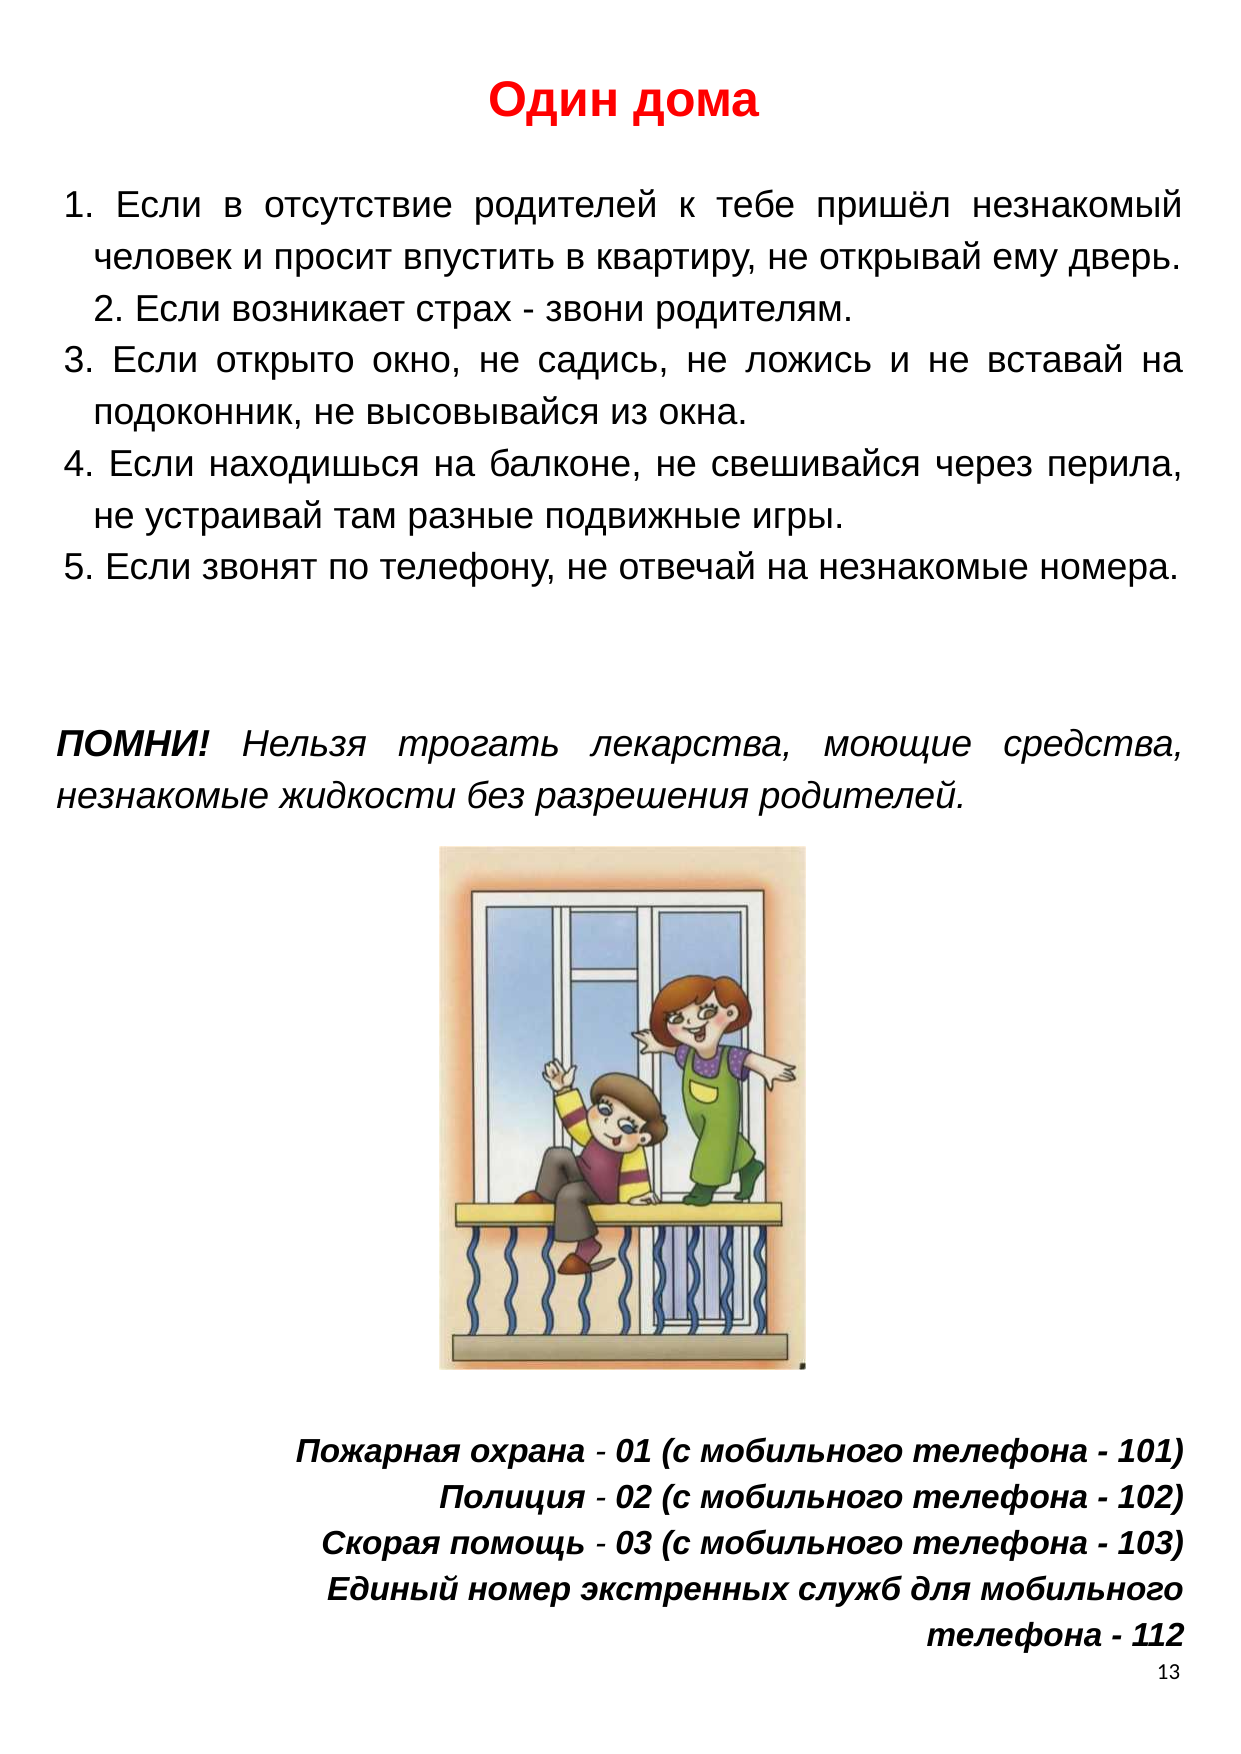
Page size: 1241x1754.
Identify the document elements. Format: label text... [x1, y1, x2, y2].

text_box Один дома [486, 66, 762, 116]
picture [438, 846, 806, 1371]
text_box 1. Если в отсутствие родителей к тебе пришёл незнакомый человек и просит впустить в квартиру, не открывай ему дверь. 2. Если возникает страх - звони родителям. 3. Если открыто окно, не садись, не ложись и не вставай на подоконник, не высовывайся из окна. 4. Если находишься на балконе, не свешивайся через перила, не устраивай там разные подвижные игры. 5. Если звонят по телефону, не отвечай на незнакомые номера. [63, 173, 1184, 661]
text_box Пожарная охрана - 01 (с мобильного телефона - 101) Полиция - 02 (с мобильного телефона - 102) Скорая помощь - 03 (с мобильного телефона - 103) Единый номер экстренных служб для мобильного телефона - 112 [278, 1423, 1185, 1638]
text_box ПОМНИ! Нельзя трогать лекарства, моющие средства, незнакомые жидкости без разрешения родителей. [56, 712, 1185, 804]
text_box 13 [1156, 1656, 1183, 1677]
